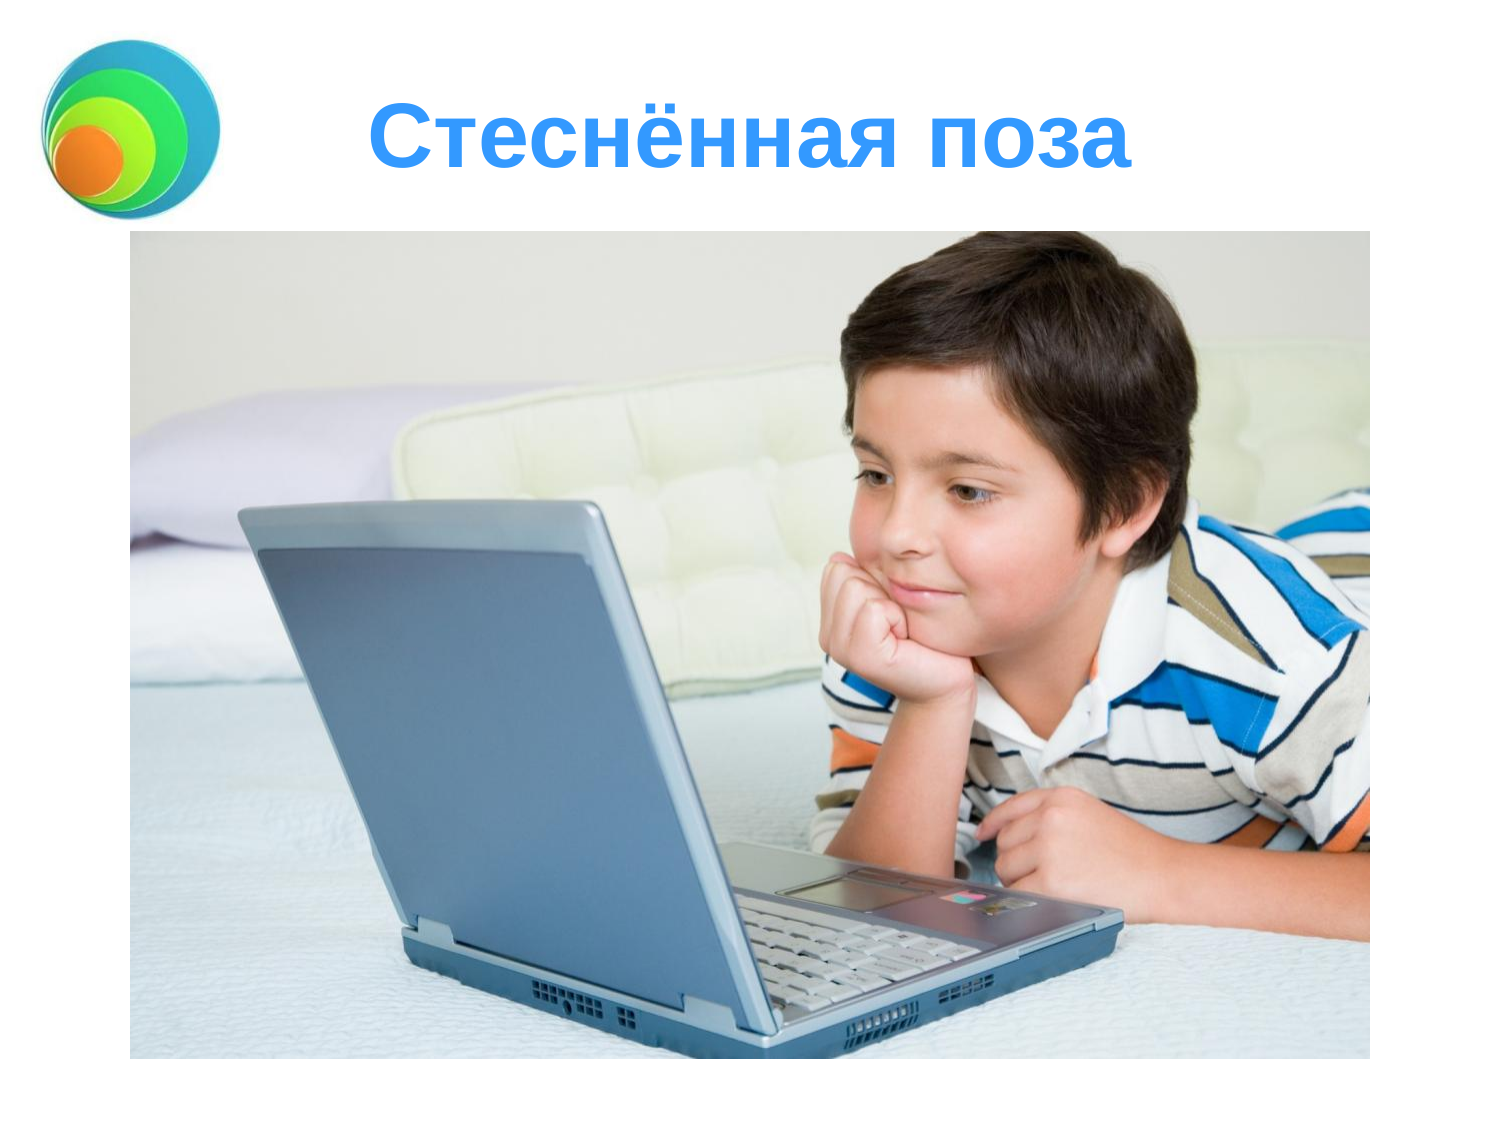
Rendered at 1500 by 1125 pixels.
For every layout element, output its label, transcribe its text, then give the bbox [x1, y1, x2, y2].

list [129, 231, 1371, 1059]
picture [0, 0, 260, 260]
text_box Стеснённая поза [158, 78, 1342, 185]
